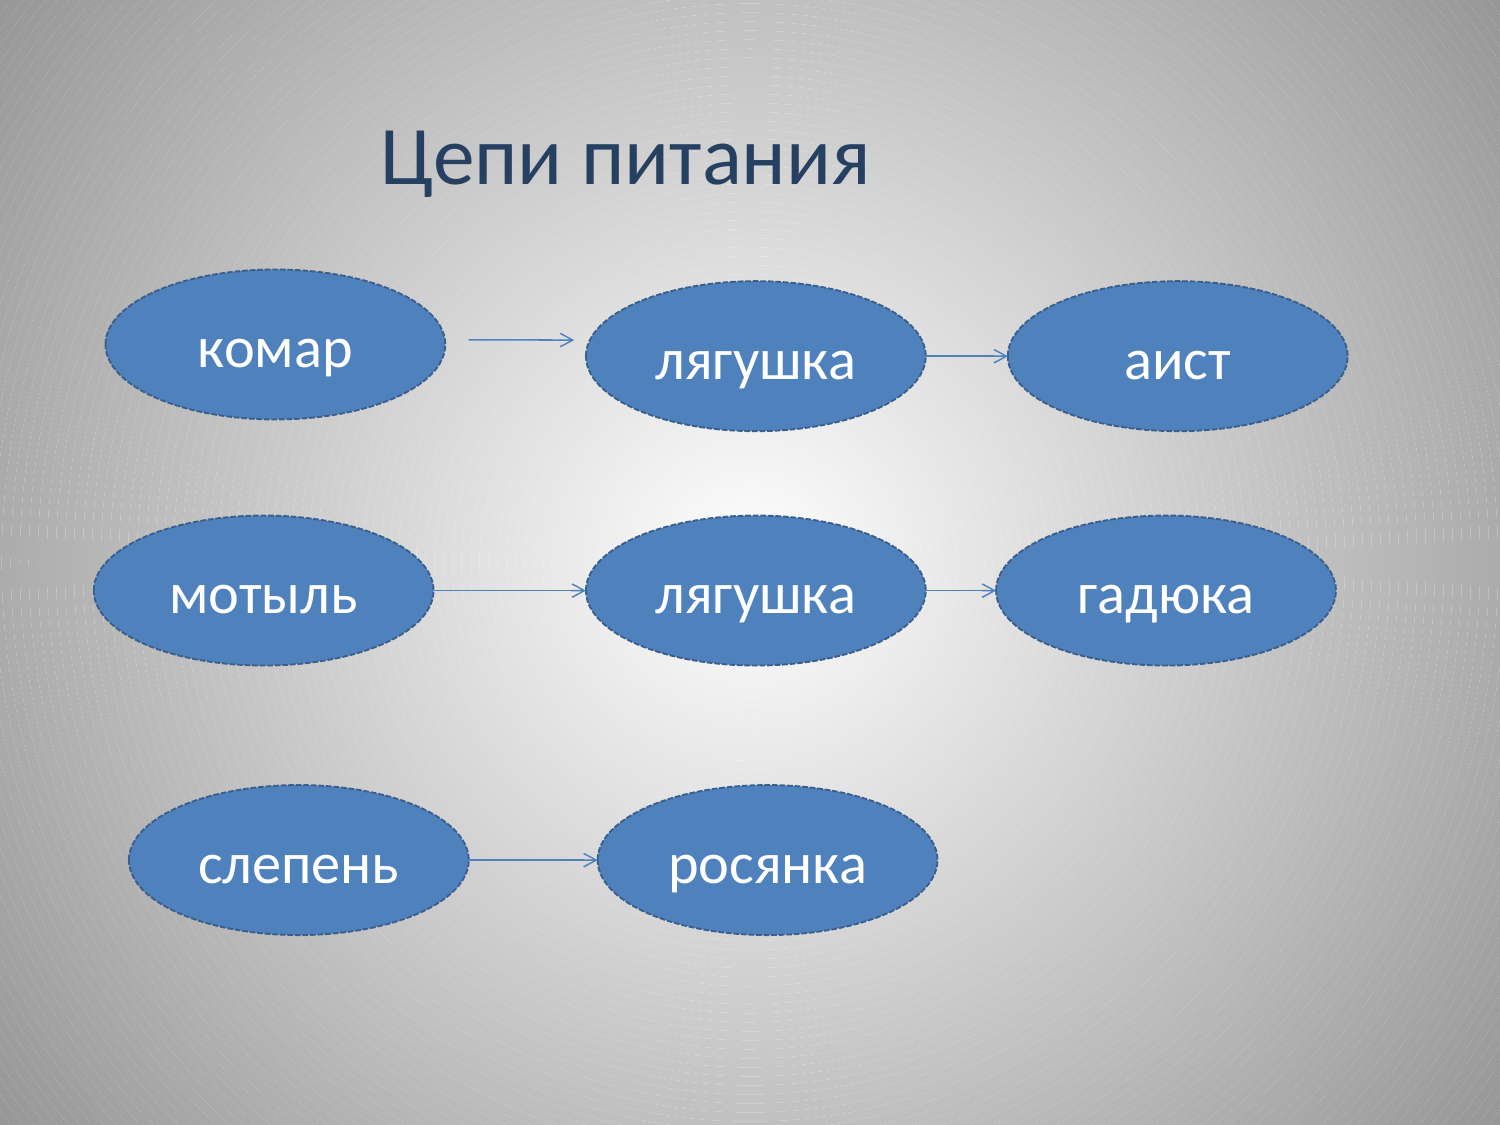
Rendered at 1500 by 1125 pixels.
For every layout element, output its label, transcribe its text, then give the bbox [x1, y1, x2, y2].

text_box Цепи питания [366, 93, 887, 209]
text_box лягушка [585, 514, 927, 667]
text_box мотыль [92, 514, 435, 667]
text_box комар [104, 268, 447, 421]
text_box гадюка [995, 514, 1337, 667]
text_box аист [1006, 280, 1349, 433]
text_box лягушка [585, 280, 927, 433]
text_box росянка [596, 784, 939, 937]
text_box слепень [127, 784, 470, 937]
